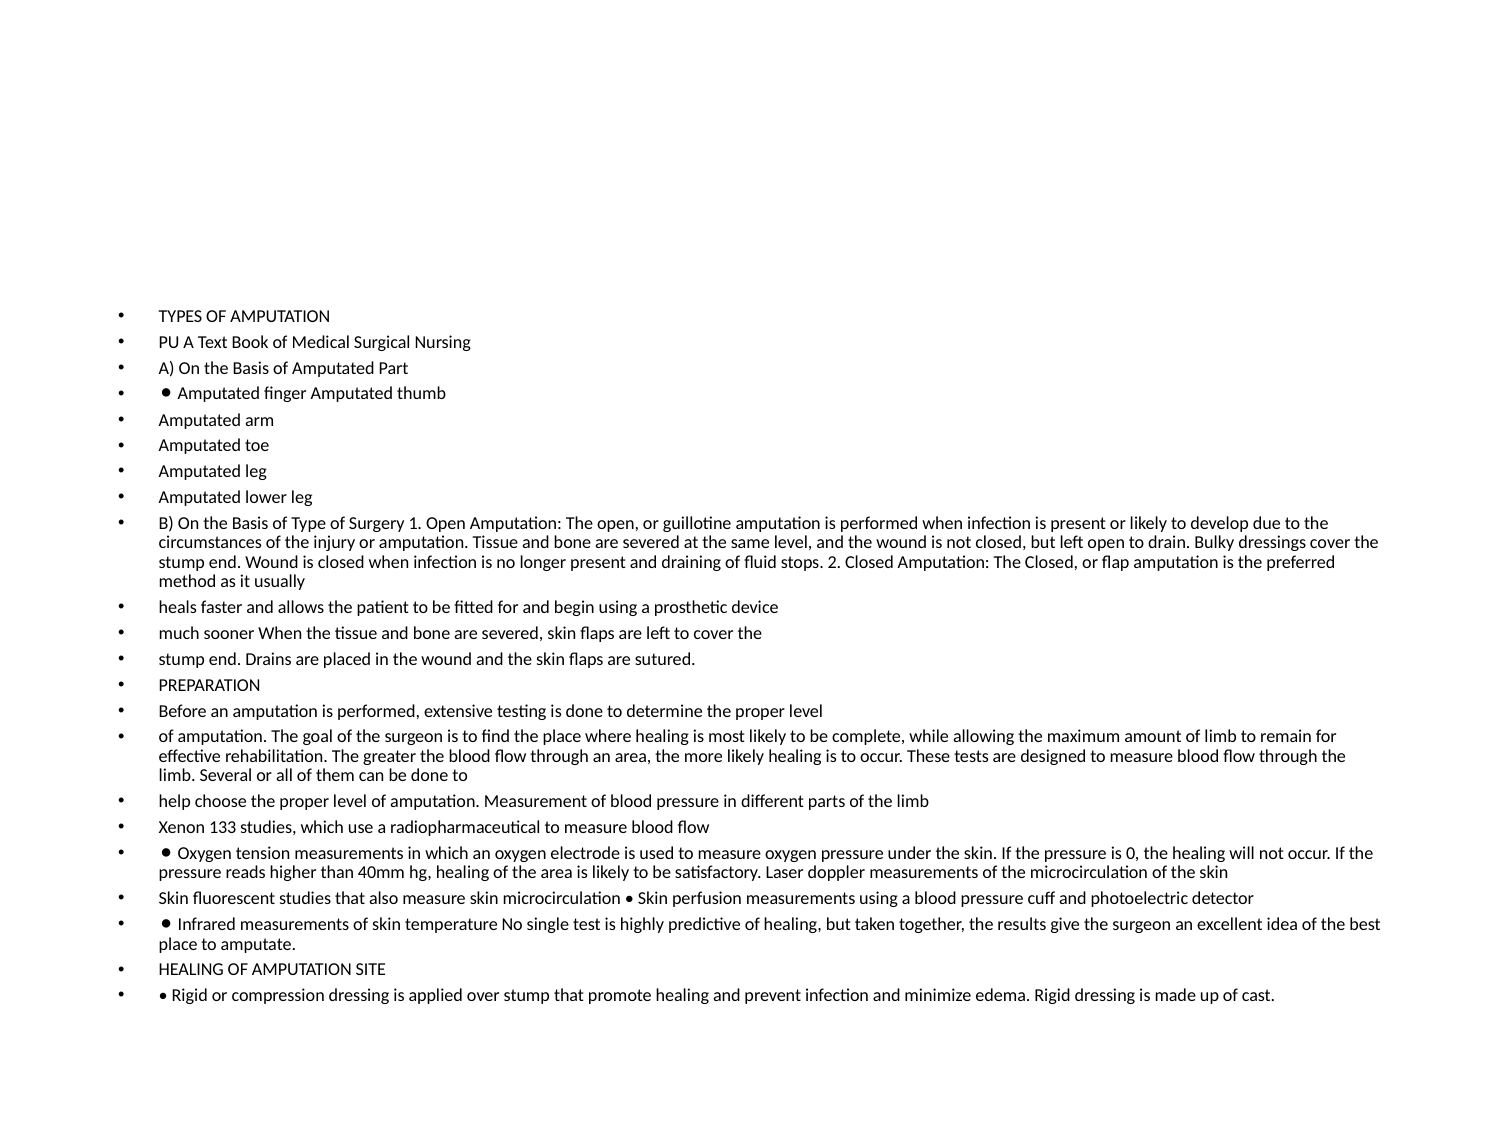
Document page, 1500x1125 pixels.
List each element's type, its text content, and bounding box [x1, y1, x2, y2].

list TYPES OF AMPUTATION PU A Text Book of Medical Surgical Nursing A) On the Basis of Amputated Part ⚫ Amputated finger Amputated thumb Amputated arm Amputated toe Amputated leg Amputated lower leg B) On the Basis of Type of Surgery 1. Open Amputation: The open, or guillotine amputation is performed when infection is present or likely to develop due to the circumstances of the injury or amputation. Tissue and bone are severed at the same level, and the wound is not closed, but left open to drain. Bulky dressings cover the stump end. Wound is closed when infection is no longer present and draining of fluid stops. 2. Closed Amputation: The Closed, or flap amputation is the preferred method as it usually heals faster and allows the patient to be fitted for and begin using a prosthetic device much sooner When the tissue and bone are severed, skin flaps are left to cover the stump end. Drains are placed in the wound and the skin flaps are sutured. PREPARATION Before an amputation is performed, extensive testing is done to determine the proper level of amputation. The goal of the surgeon is to find the place where healing is most likely to be complete, while allowing the maximum amount of limb to remain for effective rehabilitation. The greater the blood flow through an area, the more likely healing is to occur. These tests are designed to measure blood flow through the limb. Several or all of them can be done to help choose the proper level of amputation. Measurement of blood pressure in different parts of the limb Xenon 133 studies, which use a radiopharmaceutical to measure blood flow ⚫ Oxygen tension measurements in which an oxygen electrode is used to measure oxygen pressure under the skin. If the pressure is 0, the healing will not occur. If the pressure reads higher than 40mm hg, healing of the area is likely to be satisfactory. Laser doppler measurements of the microcirculation of the skin Skin fluorescent studies that also measure skin microcirculation • Skin perfusion measurements using a blood pressure cuff and photoelectric detector ⚫ Infrared measurements of skin temperature No single test is highly predictive of healing, but taken together, the results give the surgeon an excellent idea of the best place to amputate. HEALING OF AMPUTATION SITE • Rigid or compression dressing is applied over stump that promote healing and prevent infection and minimize edema. Rigid dressing is made up of cast. [103, 299, 1397, 1014]
